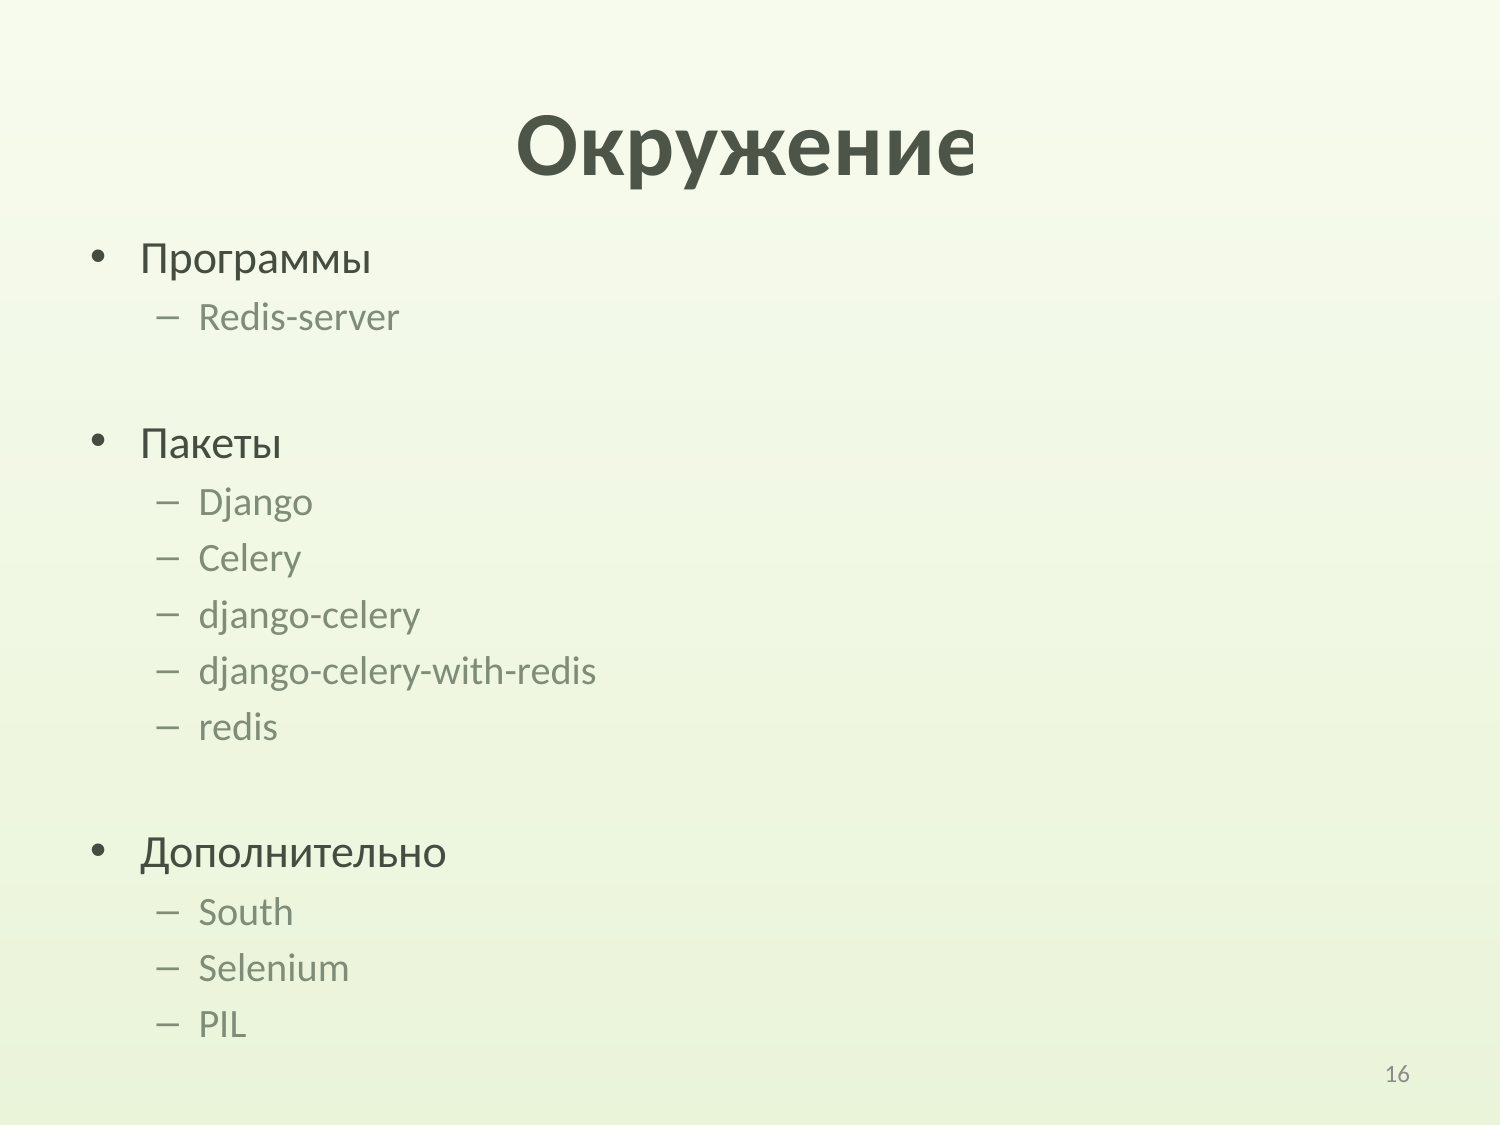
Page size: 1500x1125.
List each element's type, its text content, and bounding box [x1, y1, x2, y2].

list Программы Redis-server Пакеты Django Celery django-celery django-celery-with-redis redis Дополнительно South Selenium PIL [75, 219, 1425, 1059]
title Окружение [75, 45, 1425, 219]
slide_number 16 [1074, 1059, 1425, 1103]
